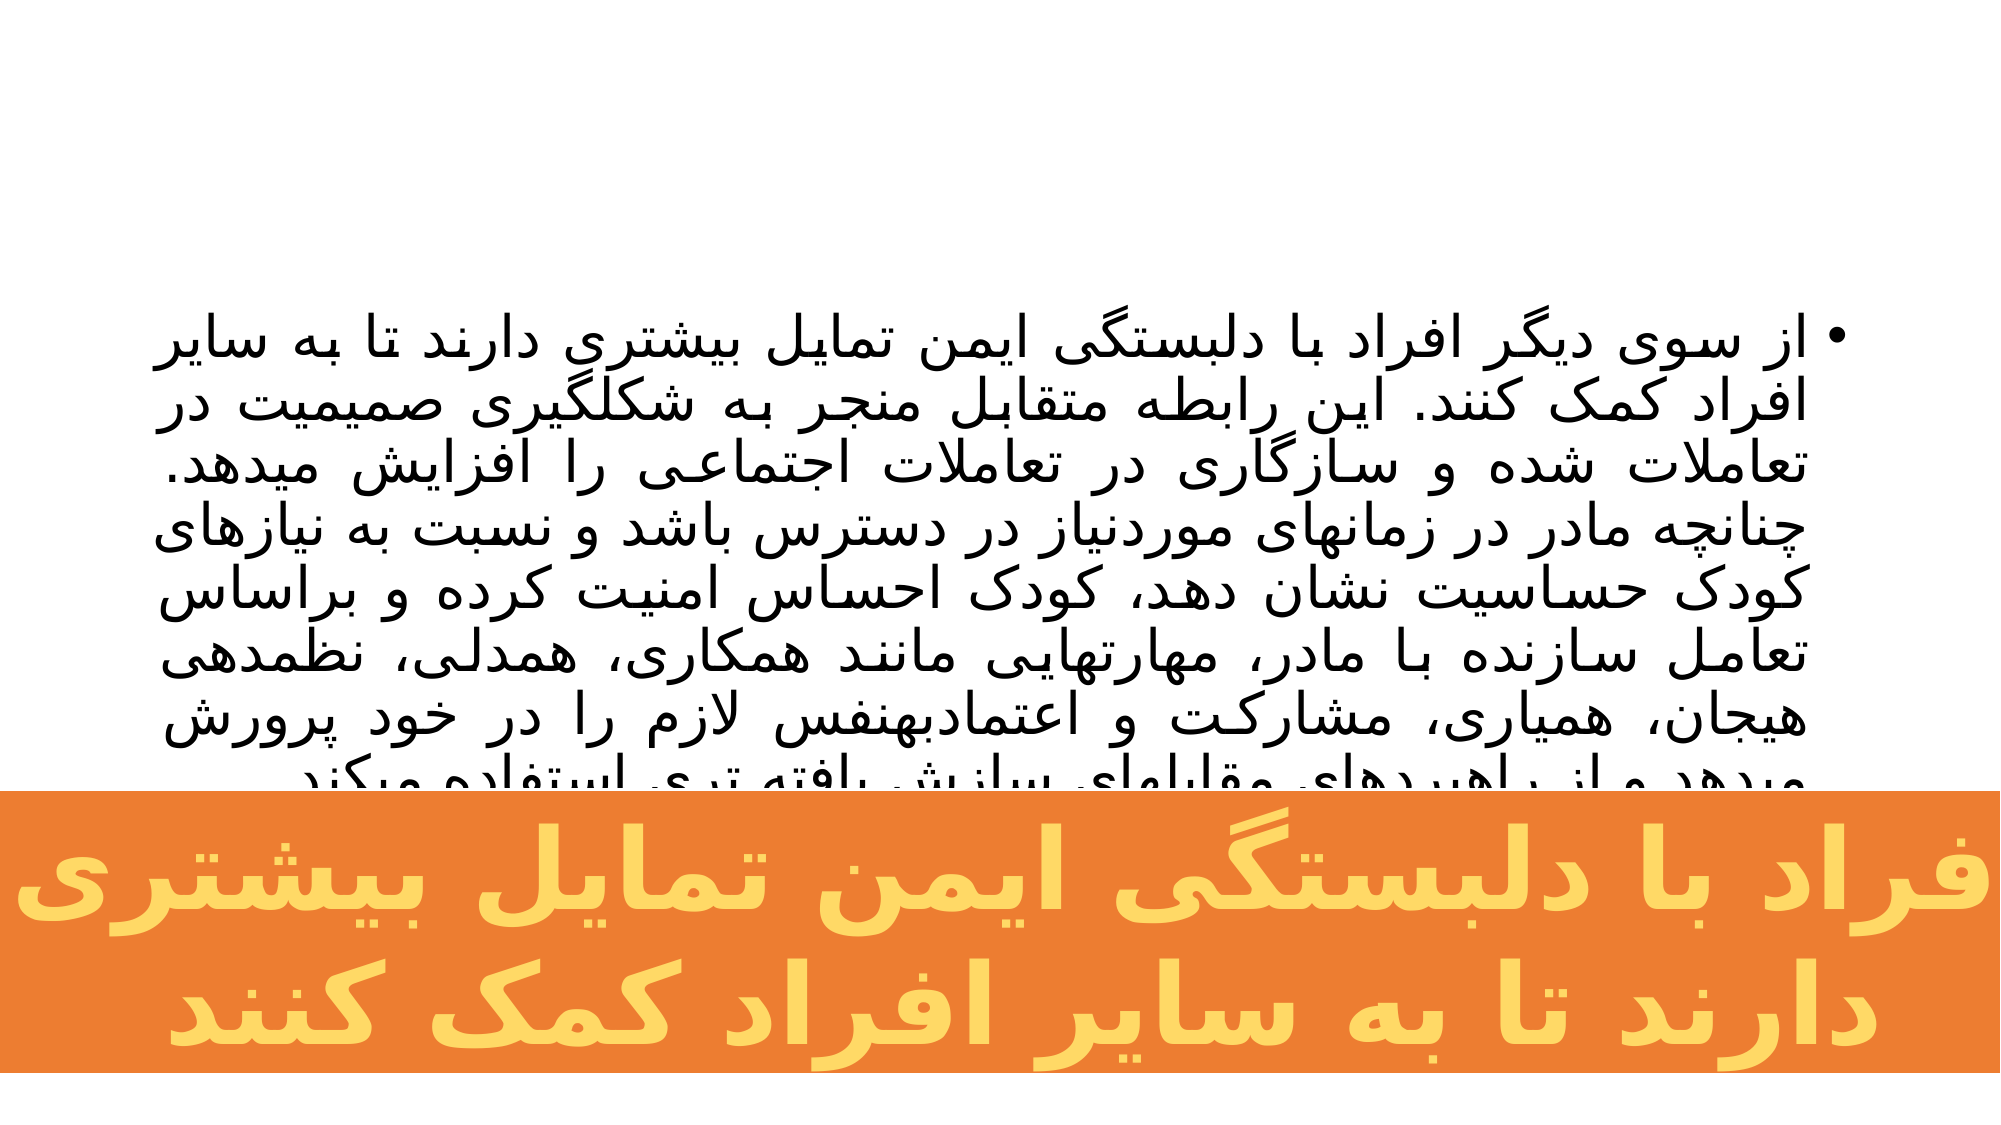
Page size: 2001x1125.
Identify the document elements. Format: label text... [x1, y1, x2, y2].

text_box افراد با دلبستگی ایمن تمایل بیشتری دارند تا به سایر افراد کمک کنند [0, 788, 2000, 1076]
list از سوی دیگر افراد با دلبستگی ایمن تمایل بیشتری دارند تا به سایر افراد کمک کنند. این رابطه متقابل منجر به شکلگیری صمیمیت در تعاملات شده و سازگاری در تعاملات اجتماعی را افزایش میدهد. چنانچه مادر در زمانهای موردنیاز در دسترس باشد و نسبت به نیازهای کودک حساسیت نشان دهد، کودک احساس امنیت کرده و براساس تعامل سازنده با مادر، مهارتهایی مانند همکاری، همدلی، نظمدهی هیجان، همیاری، مشارکت و اعتمادبهنفس لازم را در خود پرورش میدهد و از راهبردهای مقابلهای سازش یافته تری استفاده میکند. [137, 299, 1863, 788]
